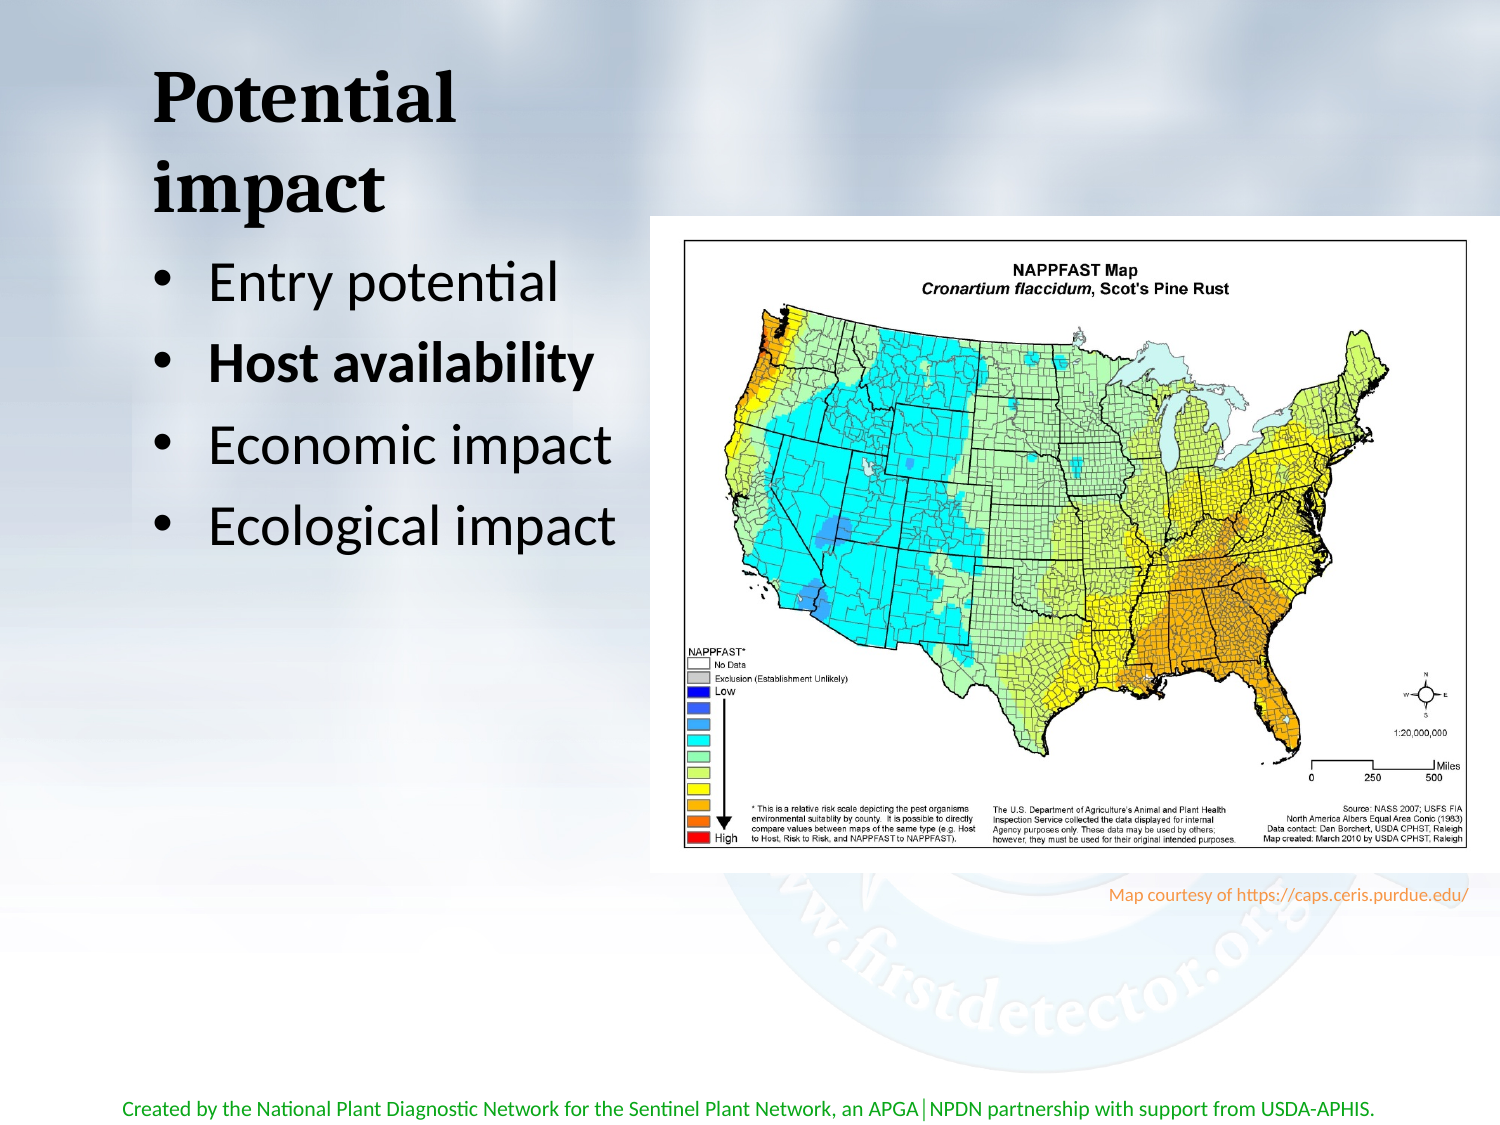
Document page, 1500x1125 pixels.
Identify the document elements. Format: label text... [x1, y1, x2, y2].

list Entry potential Host availability Economic impact Ecological impact [137, 235, 638, 988]
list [649, 215, 1500, 874]
title Potential impact [137, 44, 569, 235]
picture [0, 0, 1500, 1125]
text_box Map courtesy of https://caps.ceris.purdue.edu/ [774, 881, 1488, 913]
